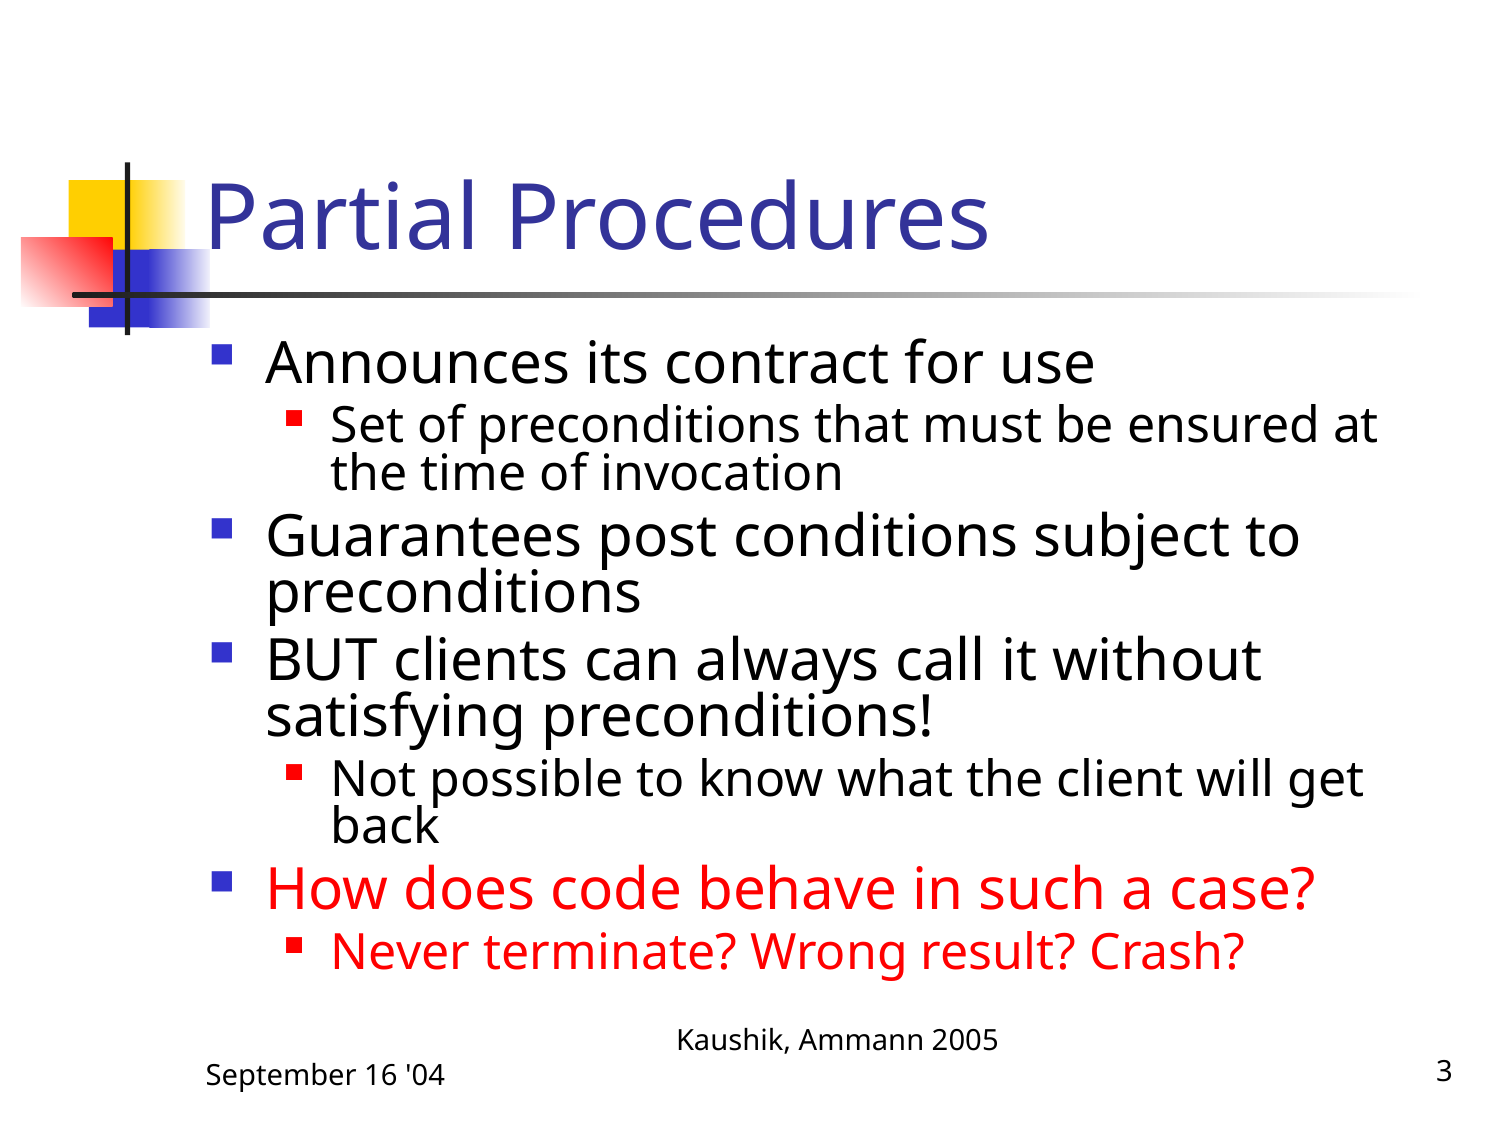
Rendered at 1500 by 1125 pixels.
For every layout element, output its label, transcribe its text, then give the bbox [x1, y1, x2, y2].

footer Kaushik, Ammann 2005 [599, 1023, 1076, 1100]
title Partial Procedures [188, 34, 1468, 276]
slide_number 3 [1154, 1023, 1468, 1100]
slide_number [190, 1023, 504, 1100]
list Announces its contract for use Set of preconditions that must be ensured at the time of invocation Guarantees post conditions subject to preconditions BUT clients can always call it without satisfying preconditions! Not possible to know what the client will get back How does code behave in such a case? Never terminate? Wrong result? Crash? [193, 330, 1470, 1007]
